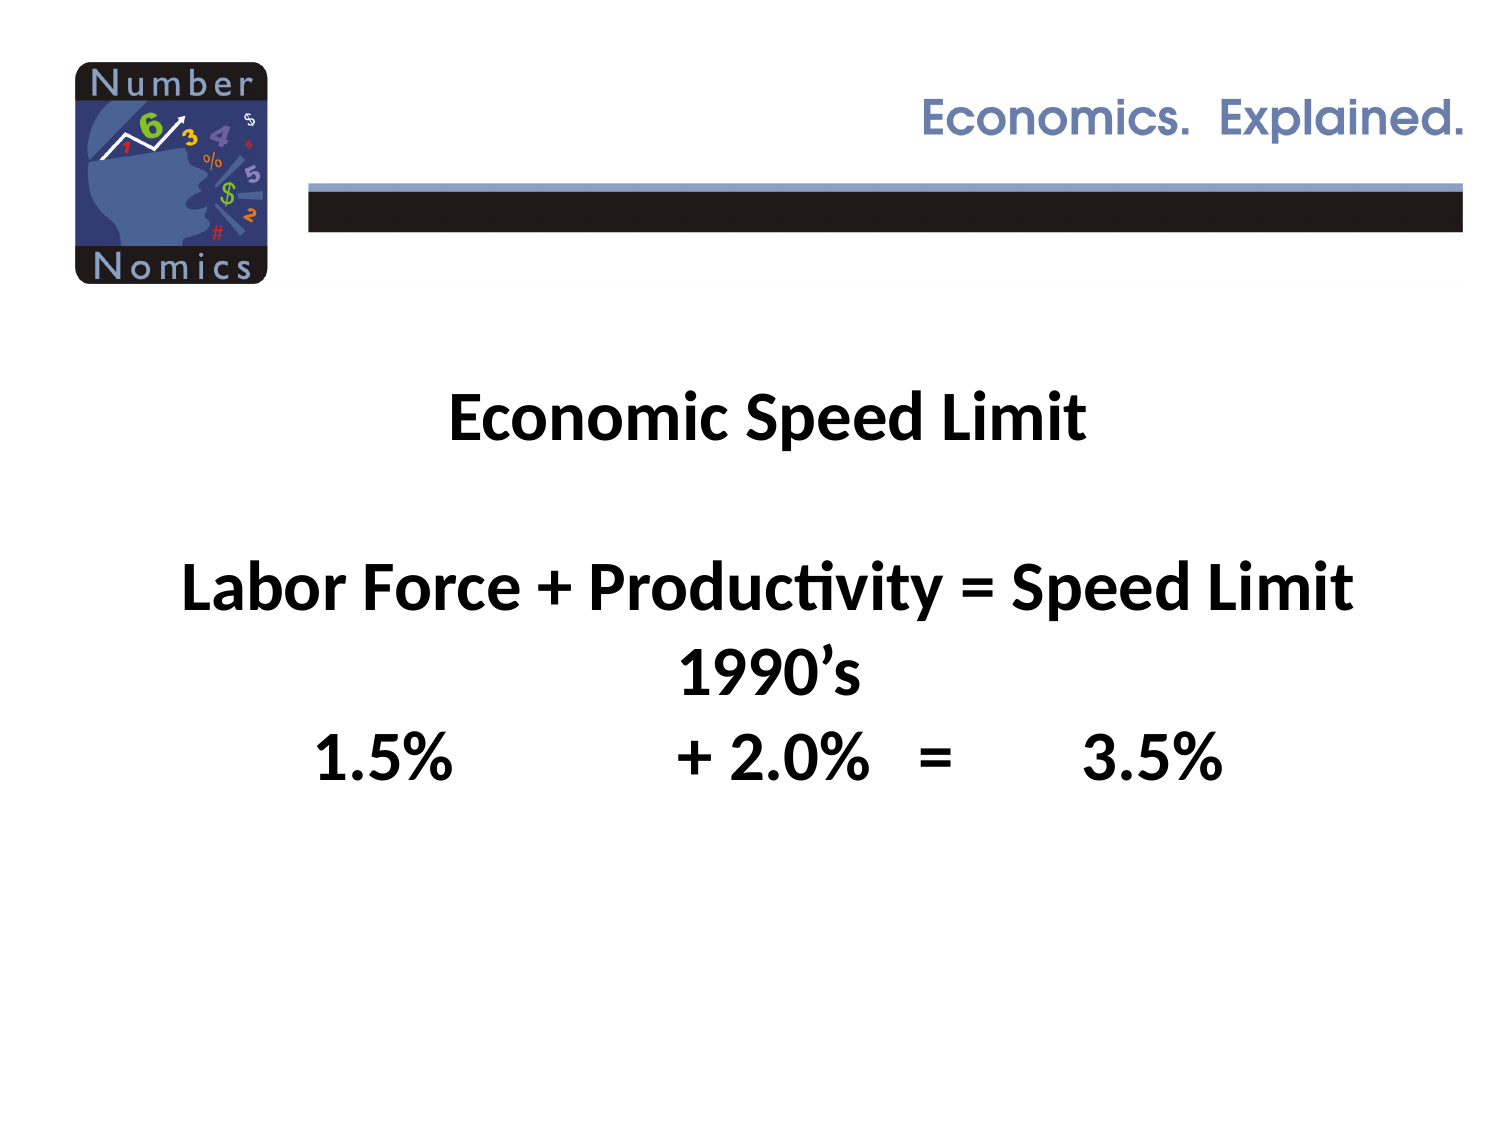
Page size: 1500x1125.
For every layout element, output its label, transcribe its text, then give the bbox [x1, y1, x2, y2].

picture [74, 62, 1463, 284]
text_box Economic Speed Limit Labor Force + Productivity = Speed Limit 1990’s 1.5% + 2.0% = 3.5% [124, 362, 1413, 887]
